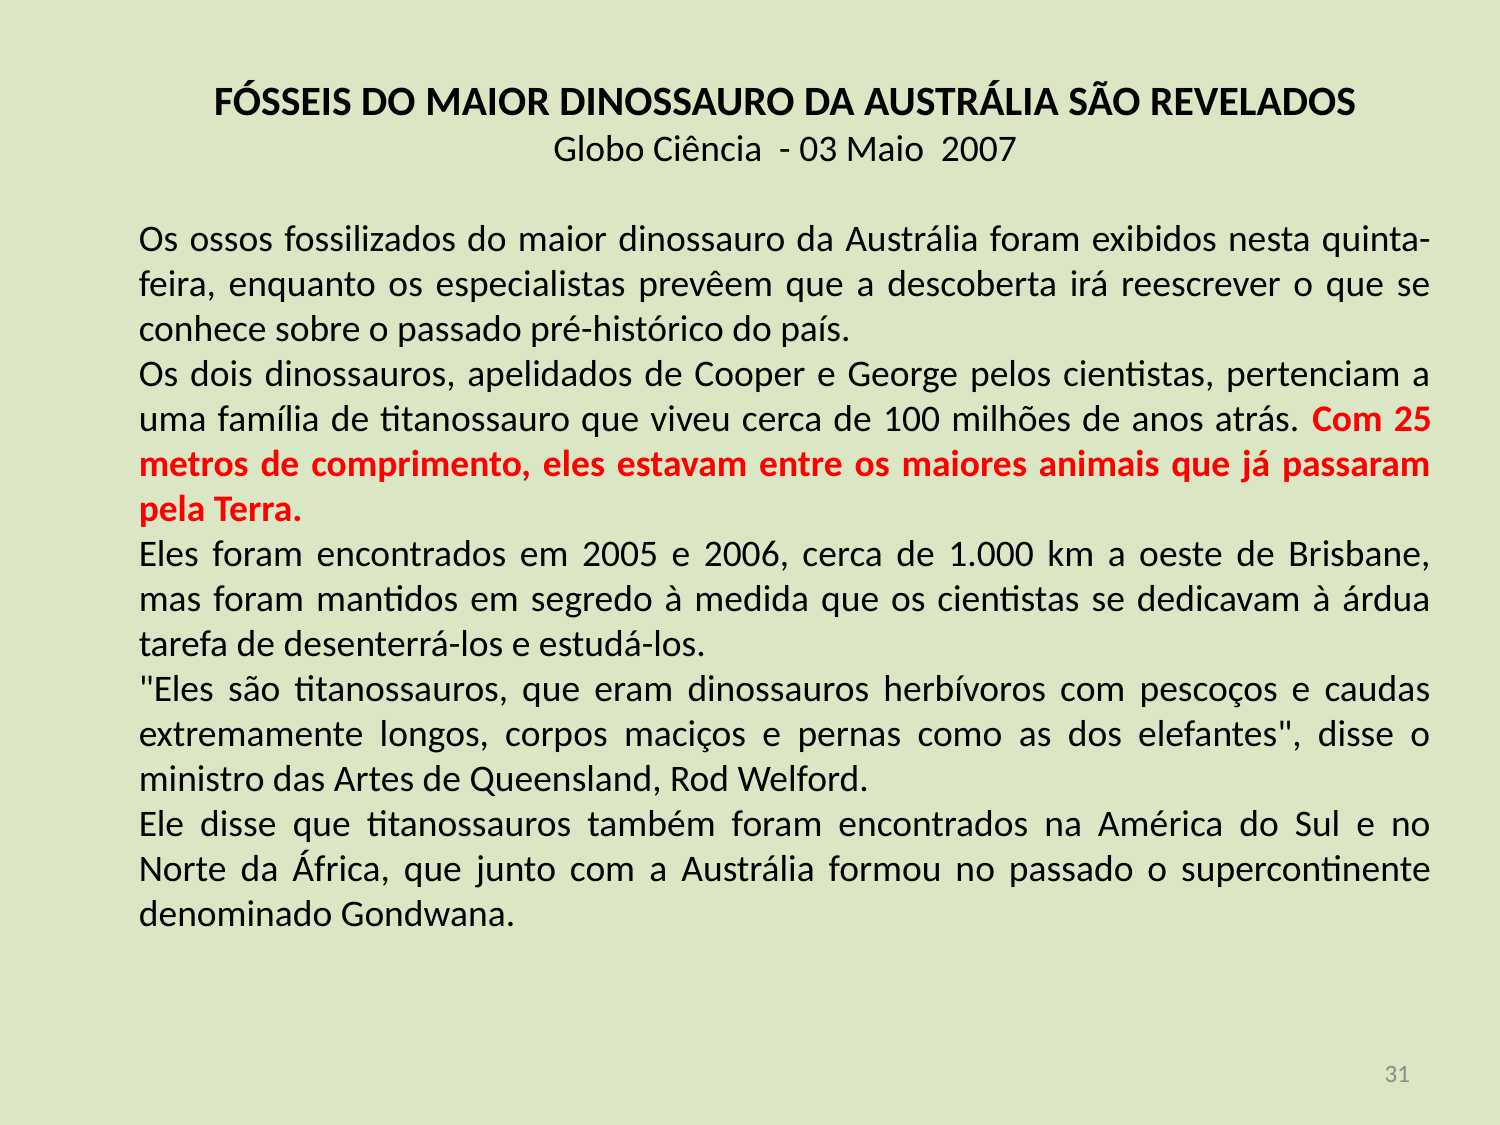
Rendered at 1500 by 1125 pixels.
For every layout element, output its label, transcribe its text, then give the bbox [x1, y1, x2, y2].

text_box <número> [1074, 1042, 1425, 1103]
text_box FÓSSEIS DO MAIOR DINOSSAURO DA AUSTRÁLIA SÃO REVELADOS Globo Ciência - 03 Maio 2007 Os ossos fossilizados do maior dinossauro da Austrália foram exibidos nesta quinta-feira, enquanto os especialistas prevêem que a descoberta irá reescrever o que se conhece sobre o passado pré-histórico do país. Os dois dinossauros, apelidados de Cooper e George pelos cientistas, pertenciam a uma família de titanossauro que viveu cerca de 100 milhões de anos atrás. Com 25 metros de comprimento, eles estavam entre os maiores animais que já passaram pela Terra. Eles foram encontrados em 2005 e 2006, cerca de 1.000 km a oeste de Brisbane, mas foram mantidos em segredo à medida que os cientistas se dedicavam à árdua tarefa de desenterrá-los e estudá-los. "Eles são titanossauros, que eram dinossauros herbívoros com pescoços e caudas extremamente longos, corpos maciços e pernas como as dos elefantes", disse o ministro das Artes de Queensland, Rod Welford. Ele disse que titanossauros também foram encontrados na América do Sul e no Norte da África, que junto com a Austrália formou no passado o supercontinente denominado Gondwana. [123, 66, 1447, 941]
